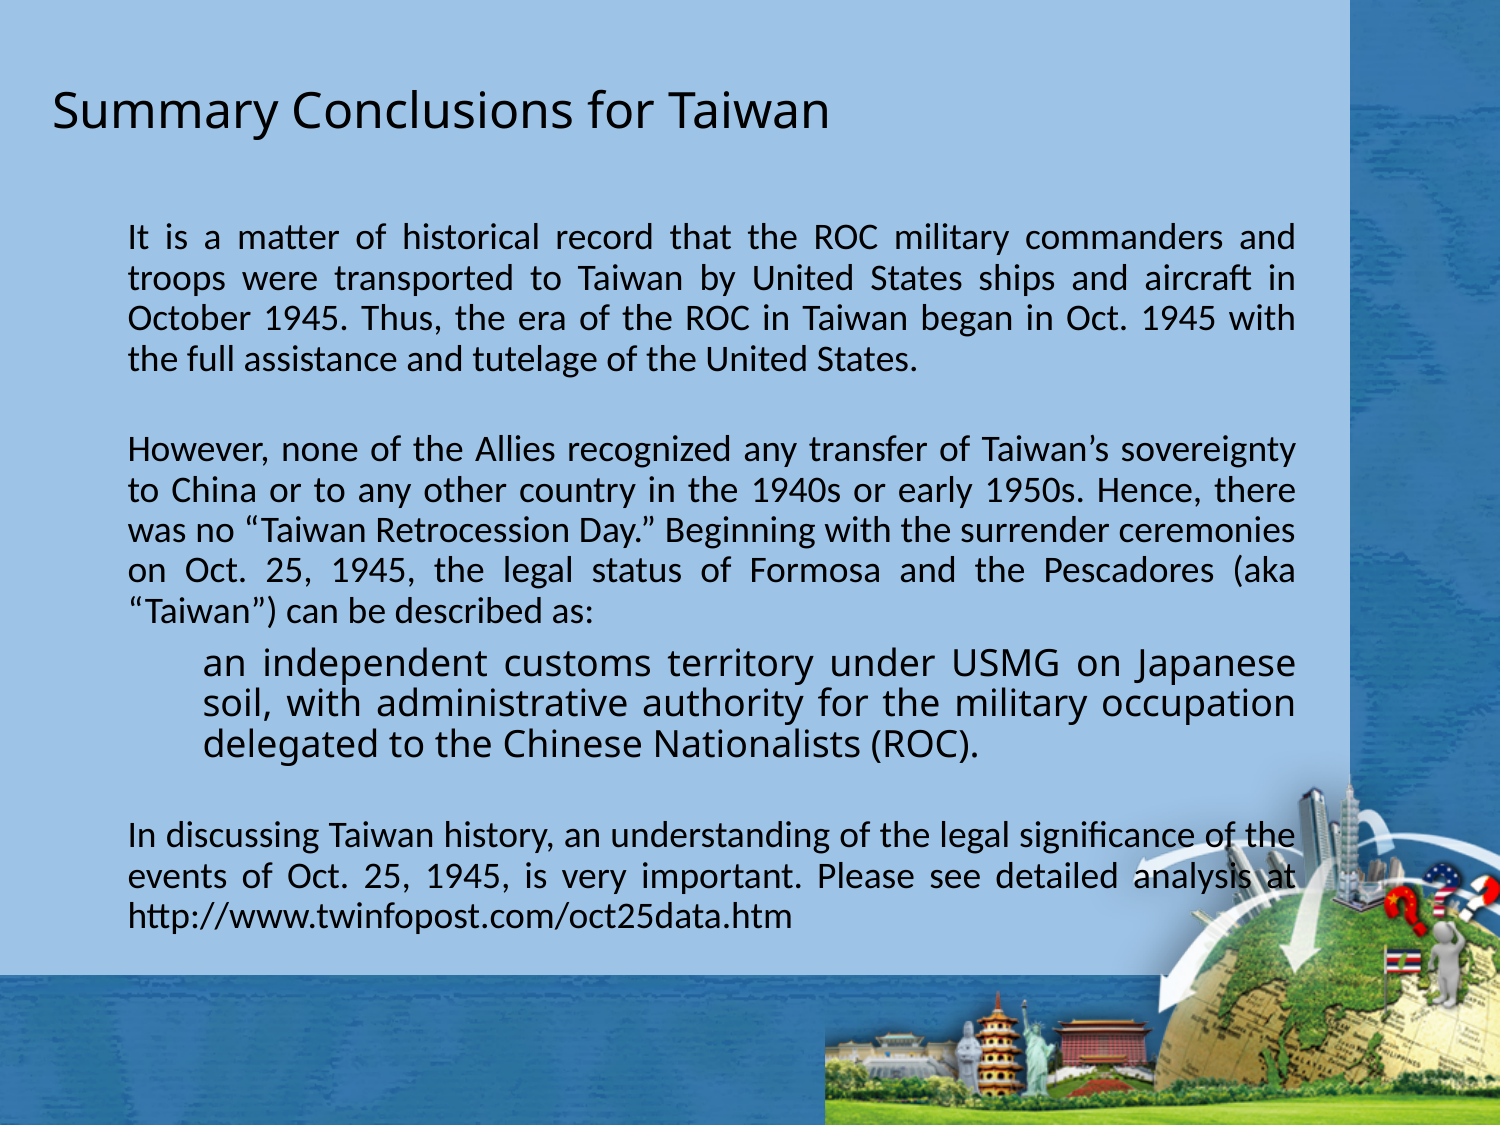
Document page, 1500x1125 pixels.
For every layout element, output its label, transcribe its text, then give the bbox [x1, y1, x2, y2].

picture [0, 0, 1500, 1125]
list It is a matter of historical record that the ROC military commanders and troops were transported to Taiwan by United States ships and aircraft in October 1945. Thus, the era of the ROC in Taiwan began in Oct. 1945 with the full assistance and tutelage of the United States. However, none of the Allies recognized any transfer of Taiwan’s sovereignty to China or to any other country in the 1940s or early 1950s. Hence, there was no “Taiwan Retrocession Day.” Beginning with the surrender ceremonies on Oct. 25, 1945, the legal status of Formosa and the Pescadores (aka “Taiwan”) can be described as: an independent customs territory under USMG on Japanese soil, with administrative authority for the military occupation delegated to the Chinese Nationalists (ROC). In discussing Taiwan history, an understanding of the legal significance of the events of Oct. 25, 1945, is very important. Please see detailed analysis at http://www.twinfopost.com/oct25data.htm [37, 210, 1313, 960]
title Summary Conclusions for Taiwan [37, 37, 1313, 188]
